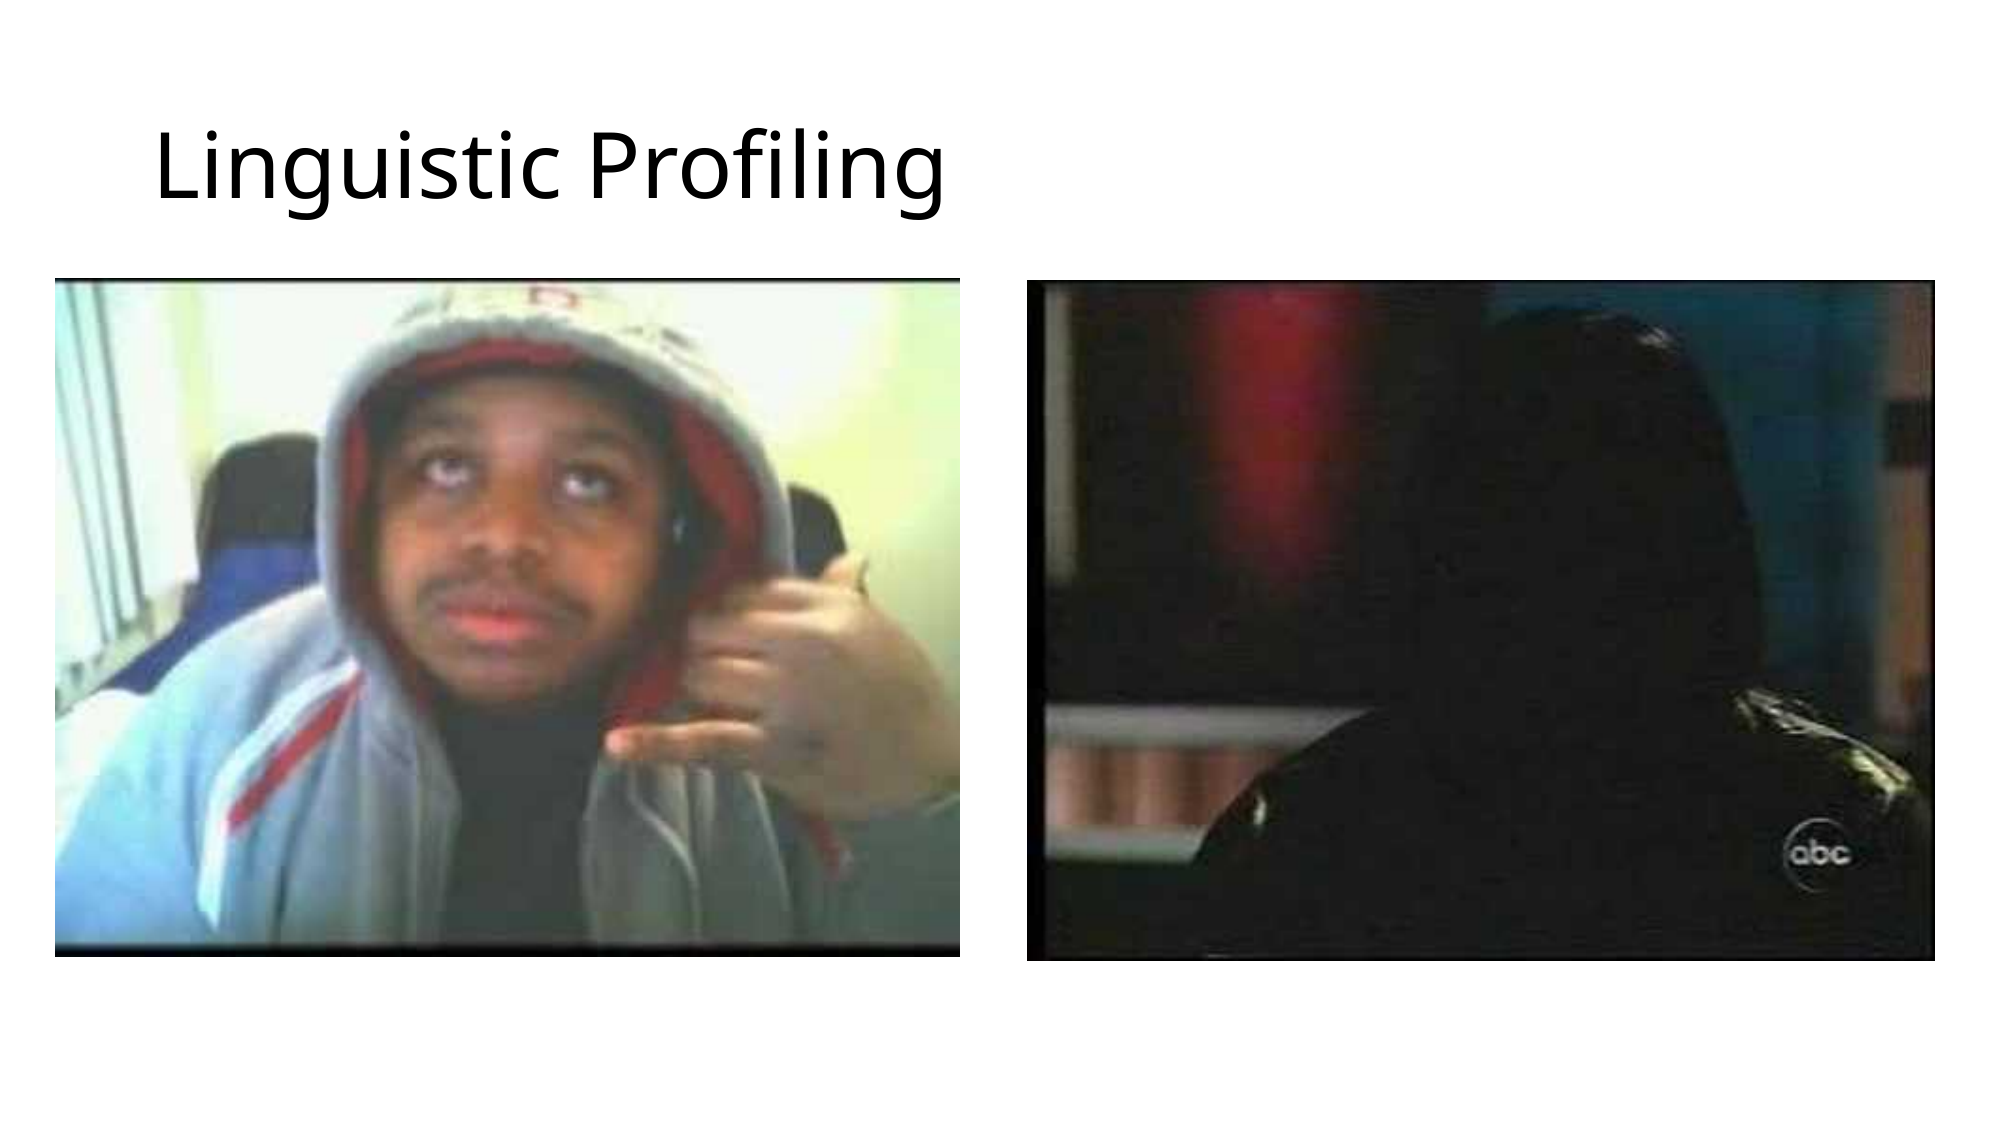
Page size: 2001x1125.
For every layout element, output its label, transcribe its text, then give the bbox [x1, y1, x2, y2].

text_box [1026, 279, 1936, 962]
title Linguistic Profiling [137, 59, 1863, 278]
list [54, 277, 961, 958]
